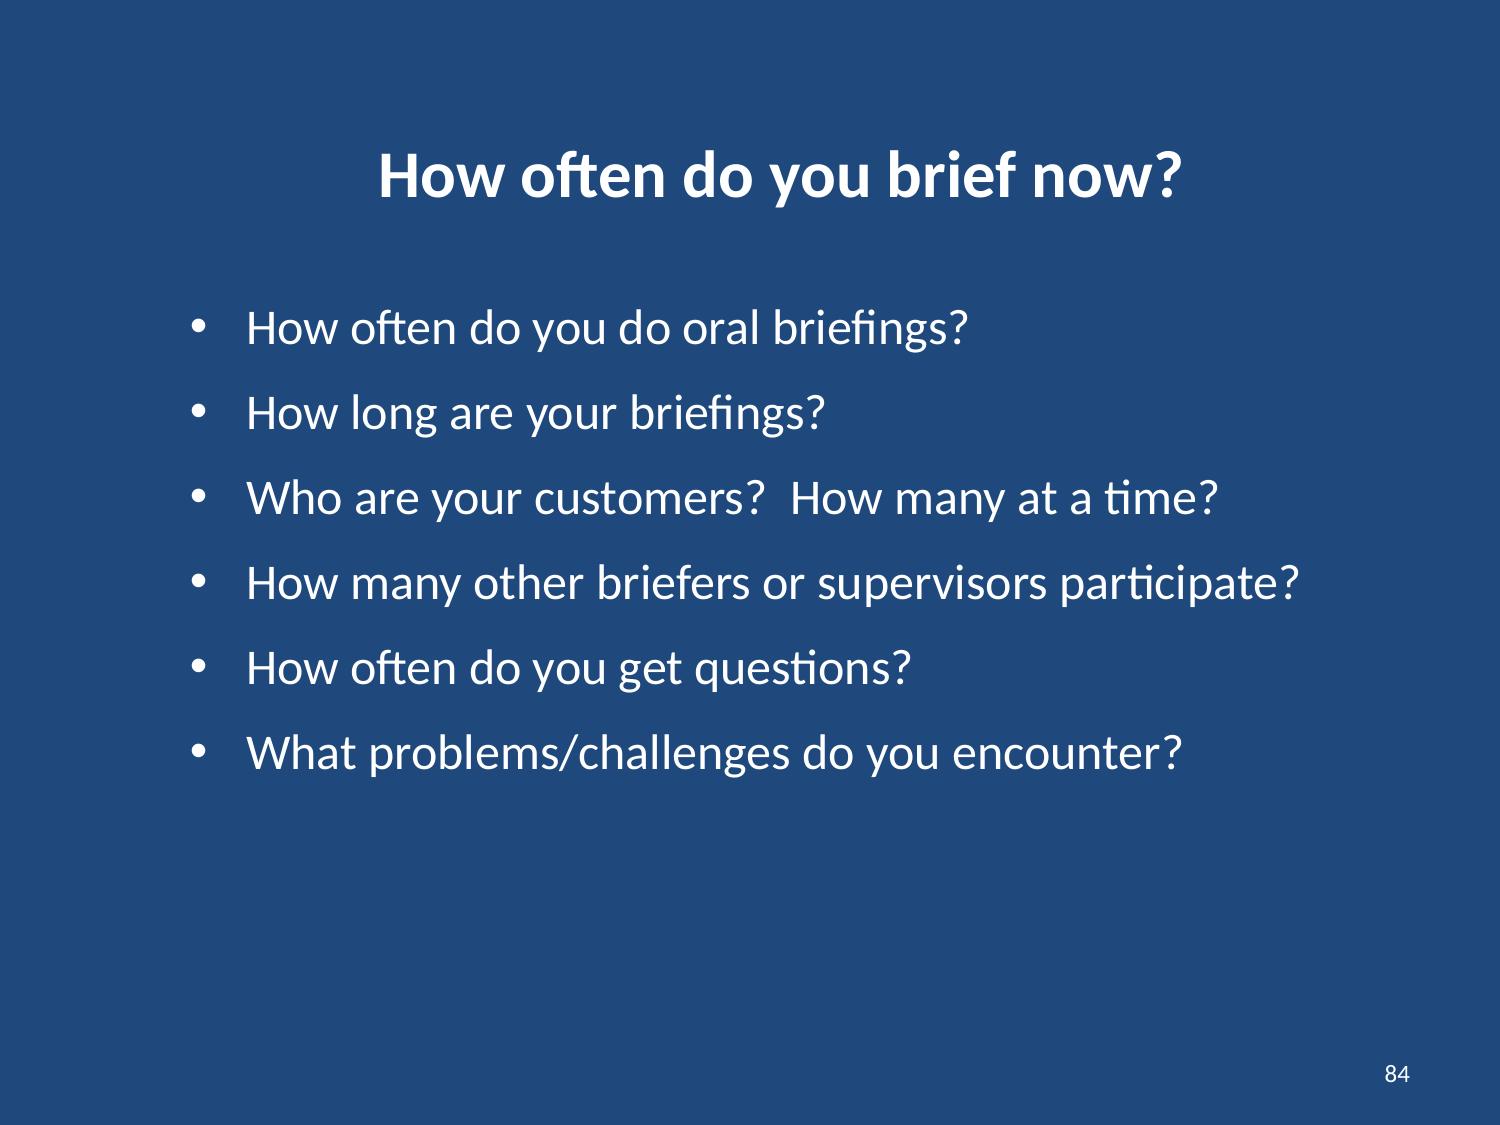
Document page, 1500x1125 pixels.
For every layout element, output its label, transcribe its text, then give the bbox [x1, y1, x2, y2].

text_box How often do you do oral briefings? How long are your briefings? Who are your customers? How many at a time? How many other briefers or supervisors participate? How often do you get questions? What problems/challenges do you encounter? [174, 287, 1338, 788]
slide_number 84 [1074, 1042, 1425, 1103]
text_box How often do you brief now? [200, 123, 1363, 218]
